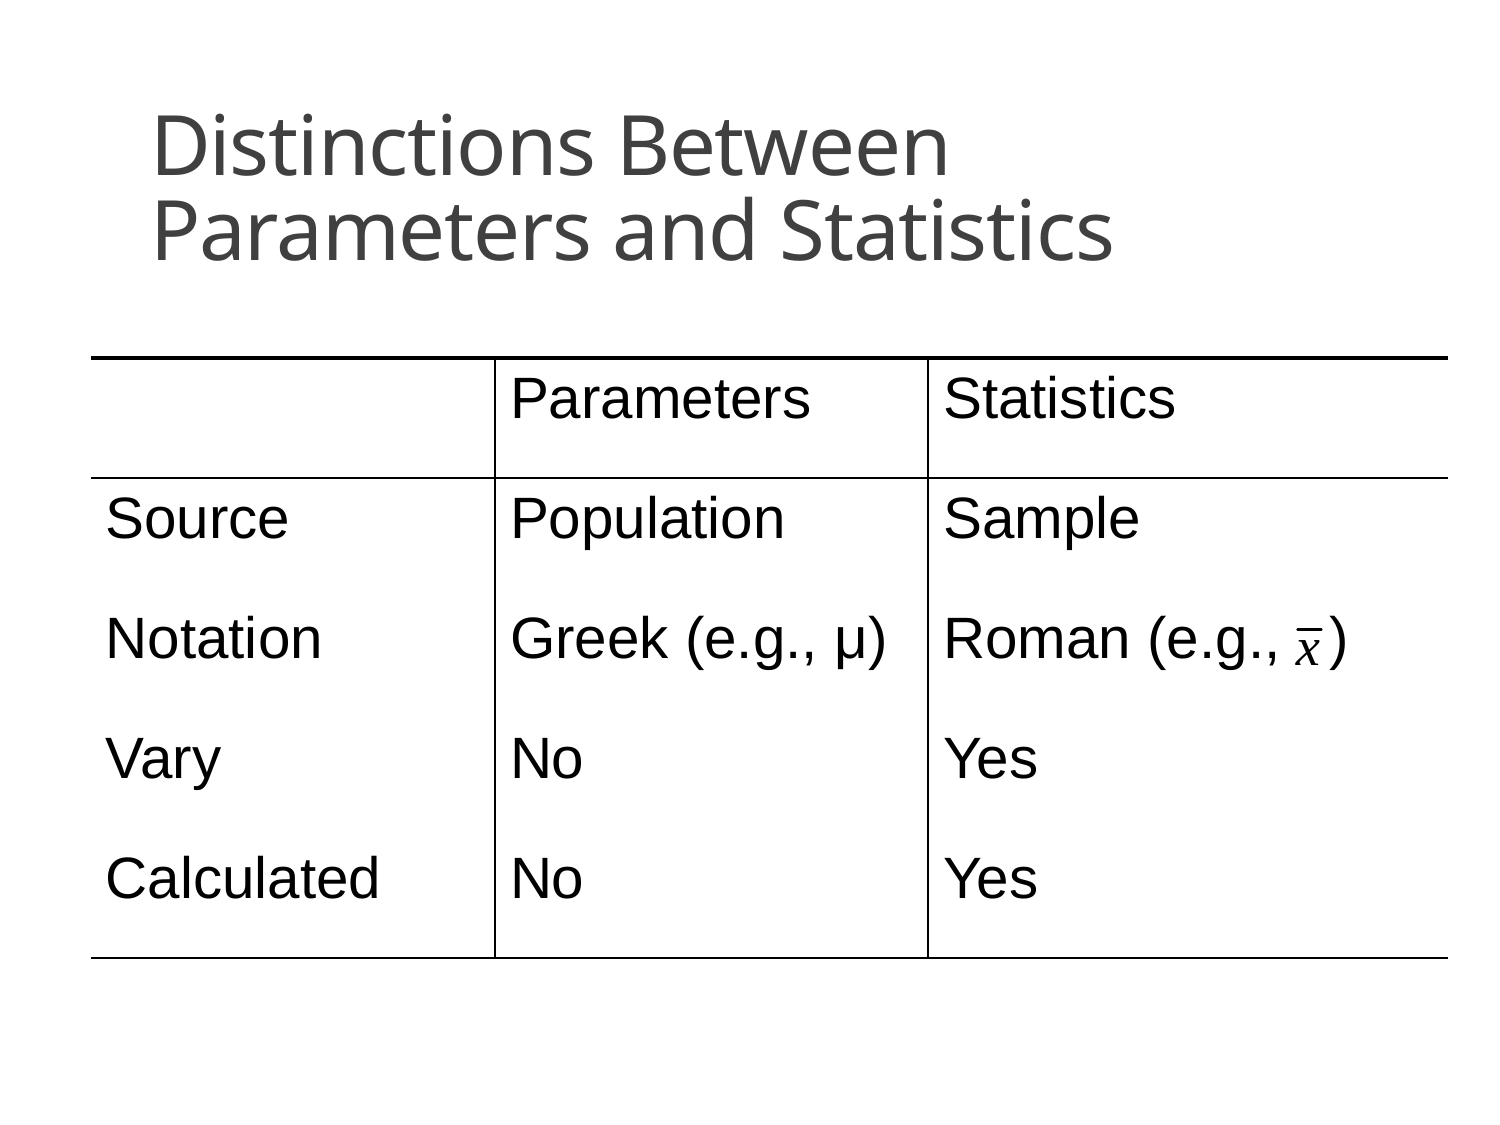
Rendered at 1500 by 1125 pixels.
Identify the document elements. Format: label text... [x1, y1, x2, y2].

table_header Statistics [929, 360, 1448, 477]
table_cell No [496, 718, 927, 838]
table_cell Source [91, 479, 494, 598]
table_cell Yes [929, 838, 1448, 957]
table_header Parameters [496, 360, 927, 477]
table_cell Yes [929, 718, 1448, 838]
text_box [1282, 615, 1333, 682]
table_cell No [496, 838, 927, 957]
table_cell Greek (e.g., μ) [496, 598, 927, 718]
table_cell Population [496, 479, 927, 598]
table_cell Notation [91, 598, 494, 718]
table_cell Calculated [91, 838, 494, 957]
table_cell Sample [929, 479, 1448, 598]
title Distinctions Between Parameters and Statistics [135, 47, 1373, 285]
table_cell Roman (e.g., ) [929, 598, 1448, 718]
table_cell Vary [91, 718, 494, 838]
table_header [91, 360, 494, 477]
